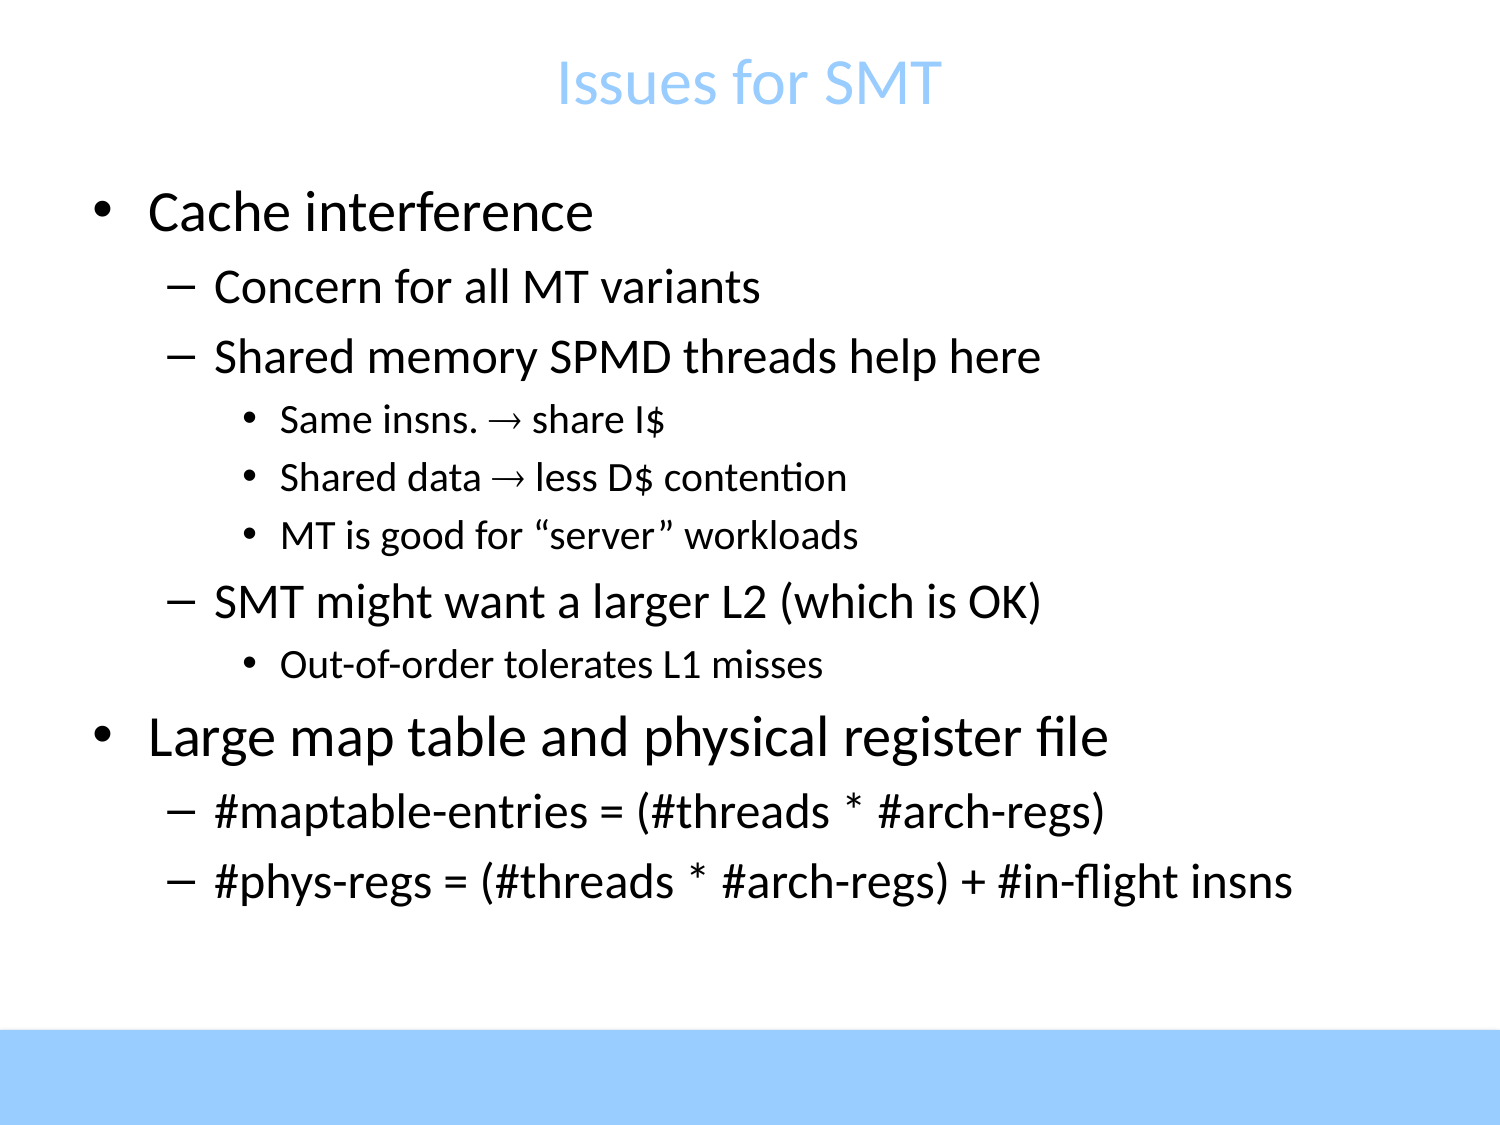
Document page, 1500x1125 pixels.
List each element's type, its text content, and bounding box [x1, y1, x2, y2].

title Issues for SMT [0, 30, 1500, 126]
list Cache interference Concern for all MT variants Shared memory SPMD threads help here Same insns.  share I$ Shared data  less D$ contention MT is good for “server” workloads SMT might want a larger L2 (which is OK) Out-of-order tolerates L1 misses Large map table and physical register file #maptable-entries = (#threads * #arch-regs) #phys-regs = (#threads * #arch-regs) + #in-flight insns [77, 165, 1428, 1000]
